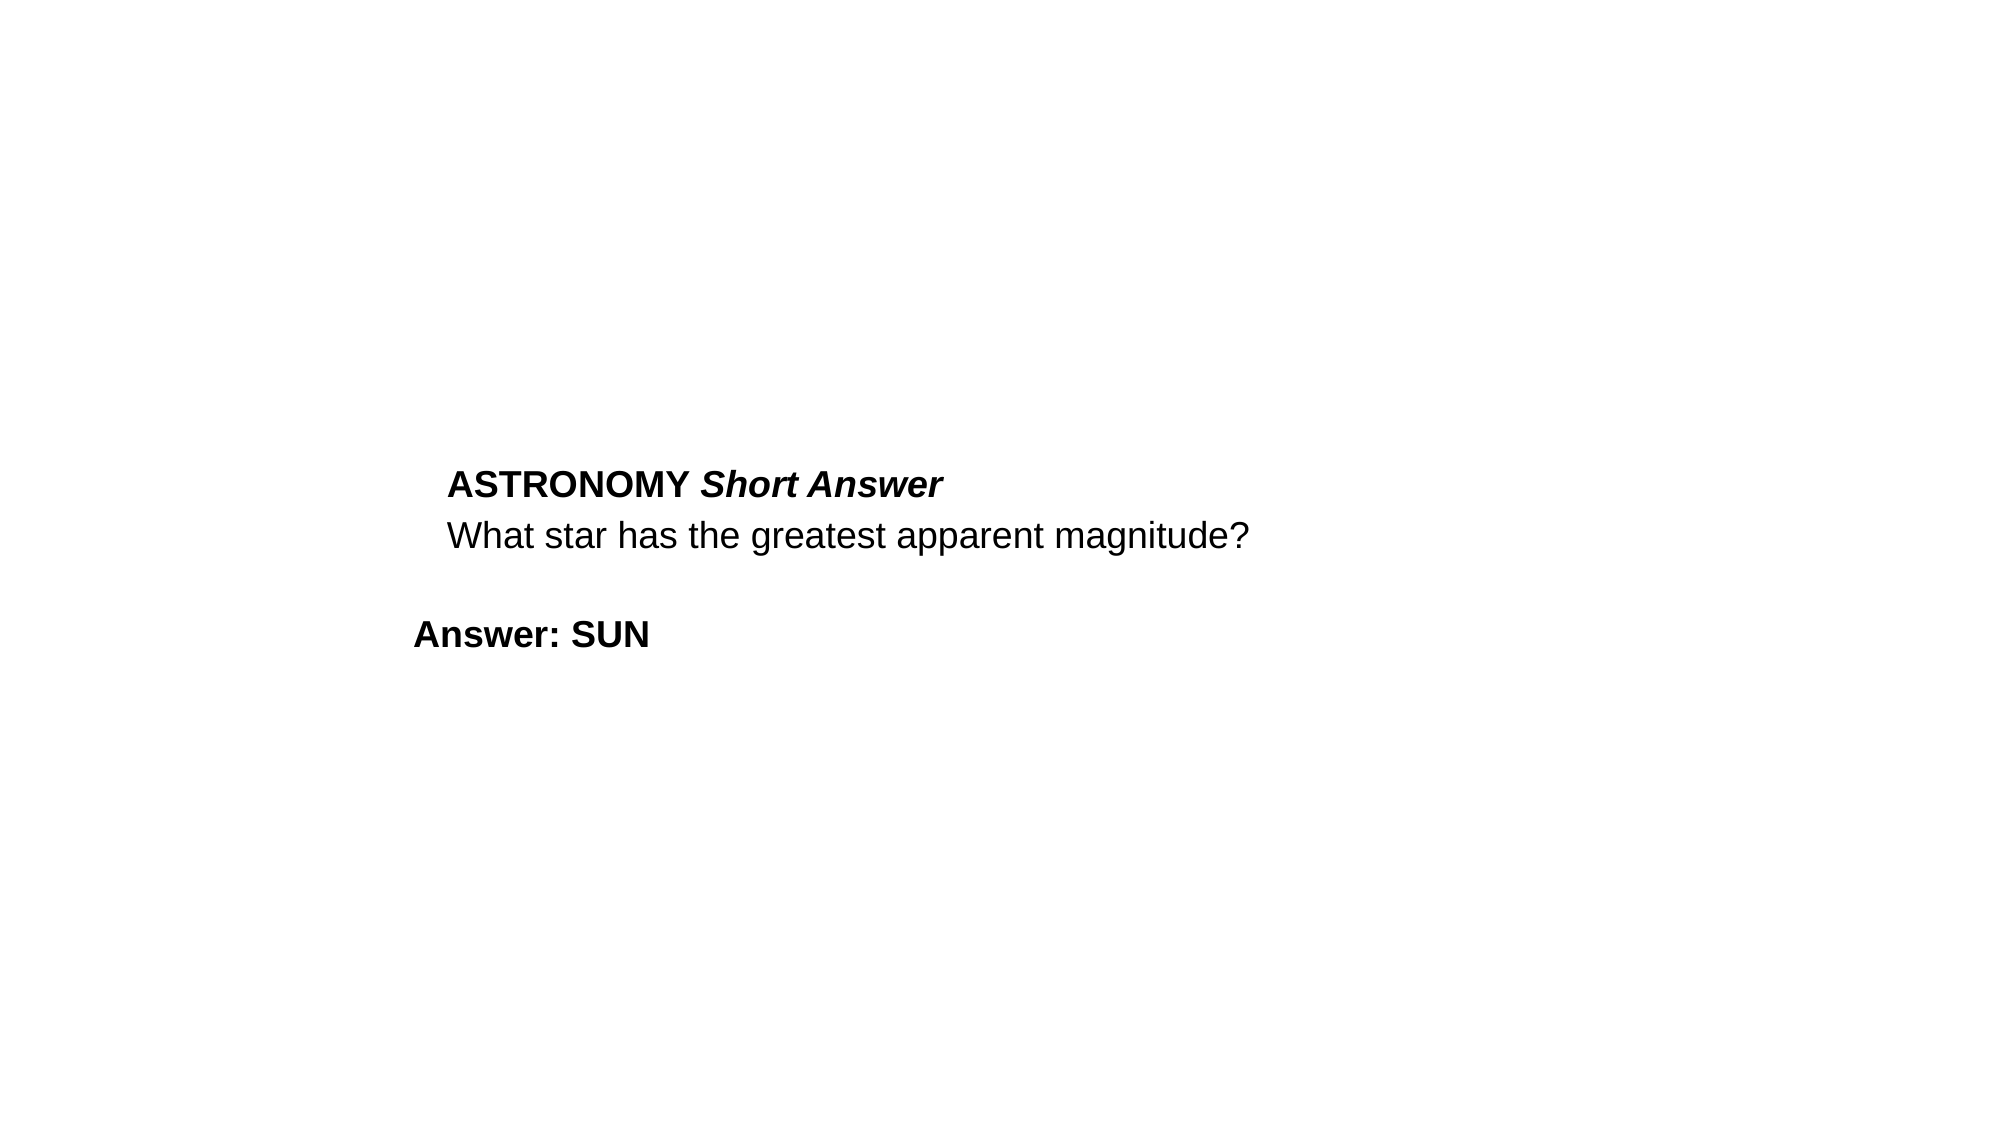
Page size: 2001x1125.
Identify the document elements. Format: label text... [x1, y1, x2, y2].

text_box ASTRONOMY Short Answer What star has the greatest apparent magnitude? [432, 393, 1432, 564]
text_box Answer: SUN [398, 602, 1564, 663]
